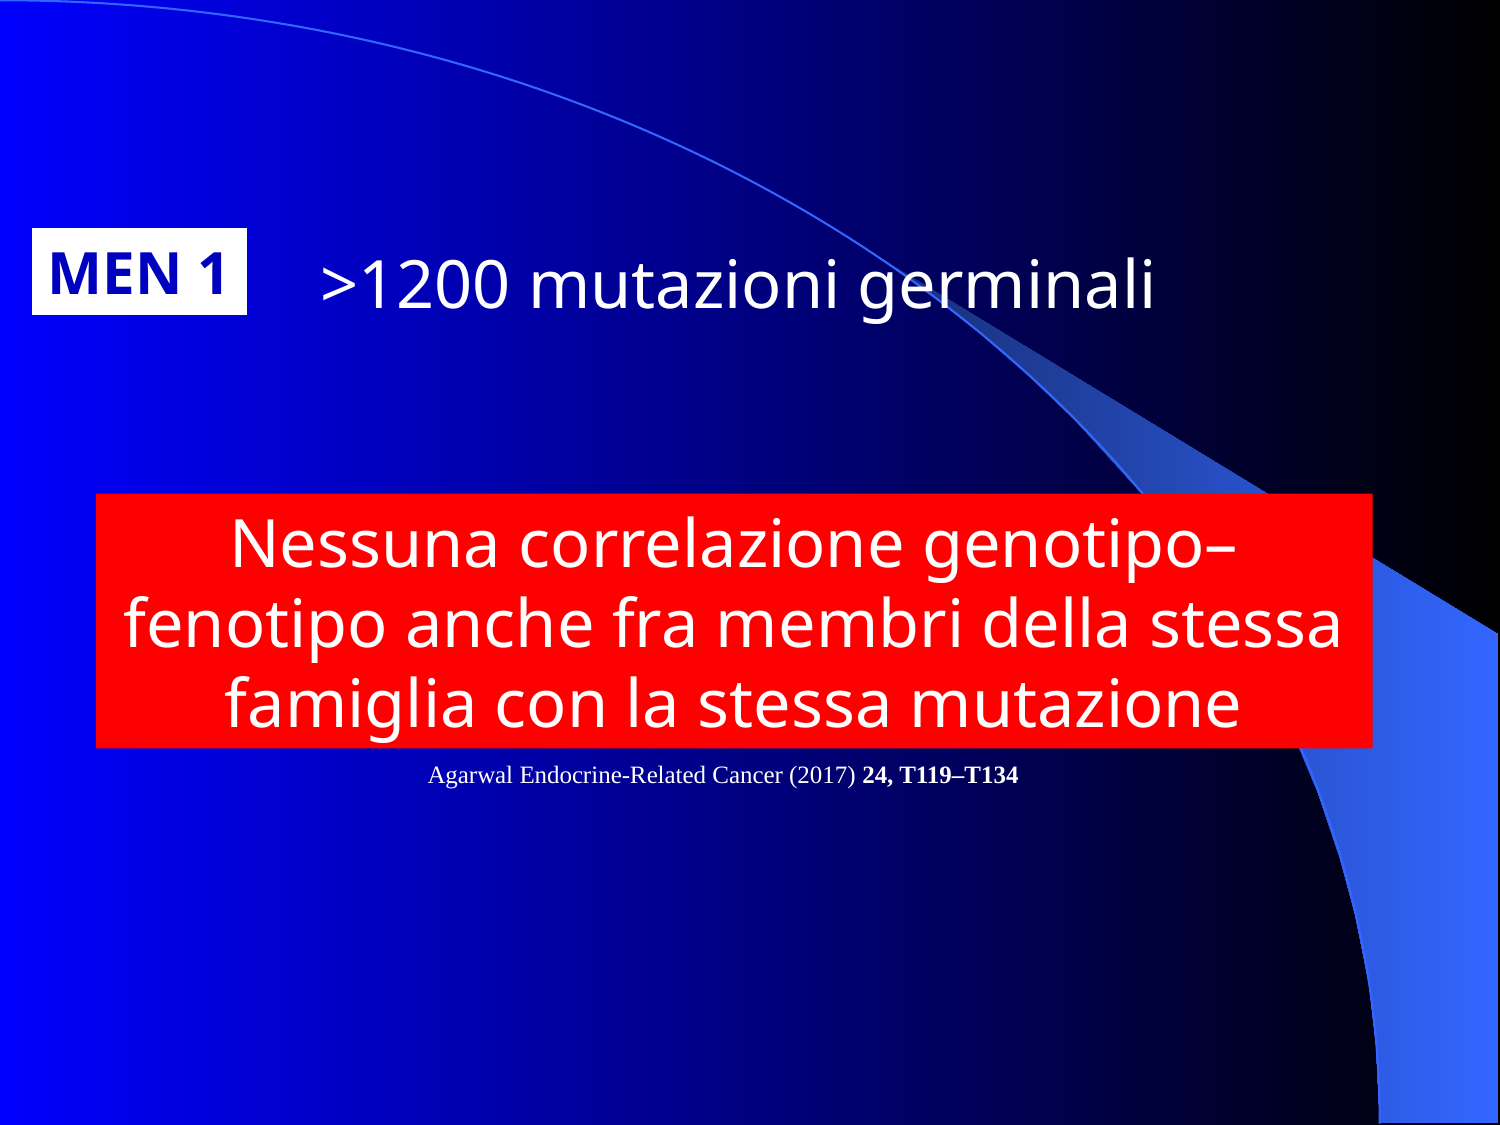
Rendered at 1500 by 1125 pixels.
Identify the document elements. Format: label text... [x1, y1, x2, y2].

text_box Agarwal Endocrine-Related Cancer (2017) 24, T119–T134 [412, 751, 1056, 797]
text_box Nessuna correlazione genotipo–fenotipo anche fra membri della stessa famiglia con la stessa mutazione [96, 493, 1373, 749]
text_box >1200 mutazioni germinali [272, 234, 1223, 329]
text_box MEN 1 [33, 229, 247, 314]
